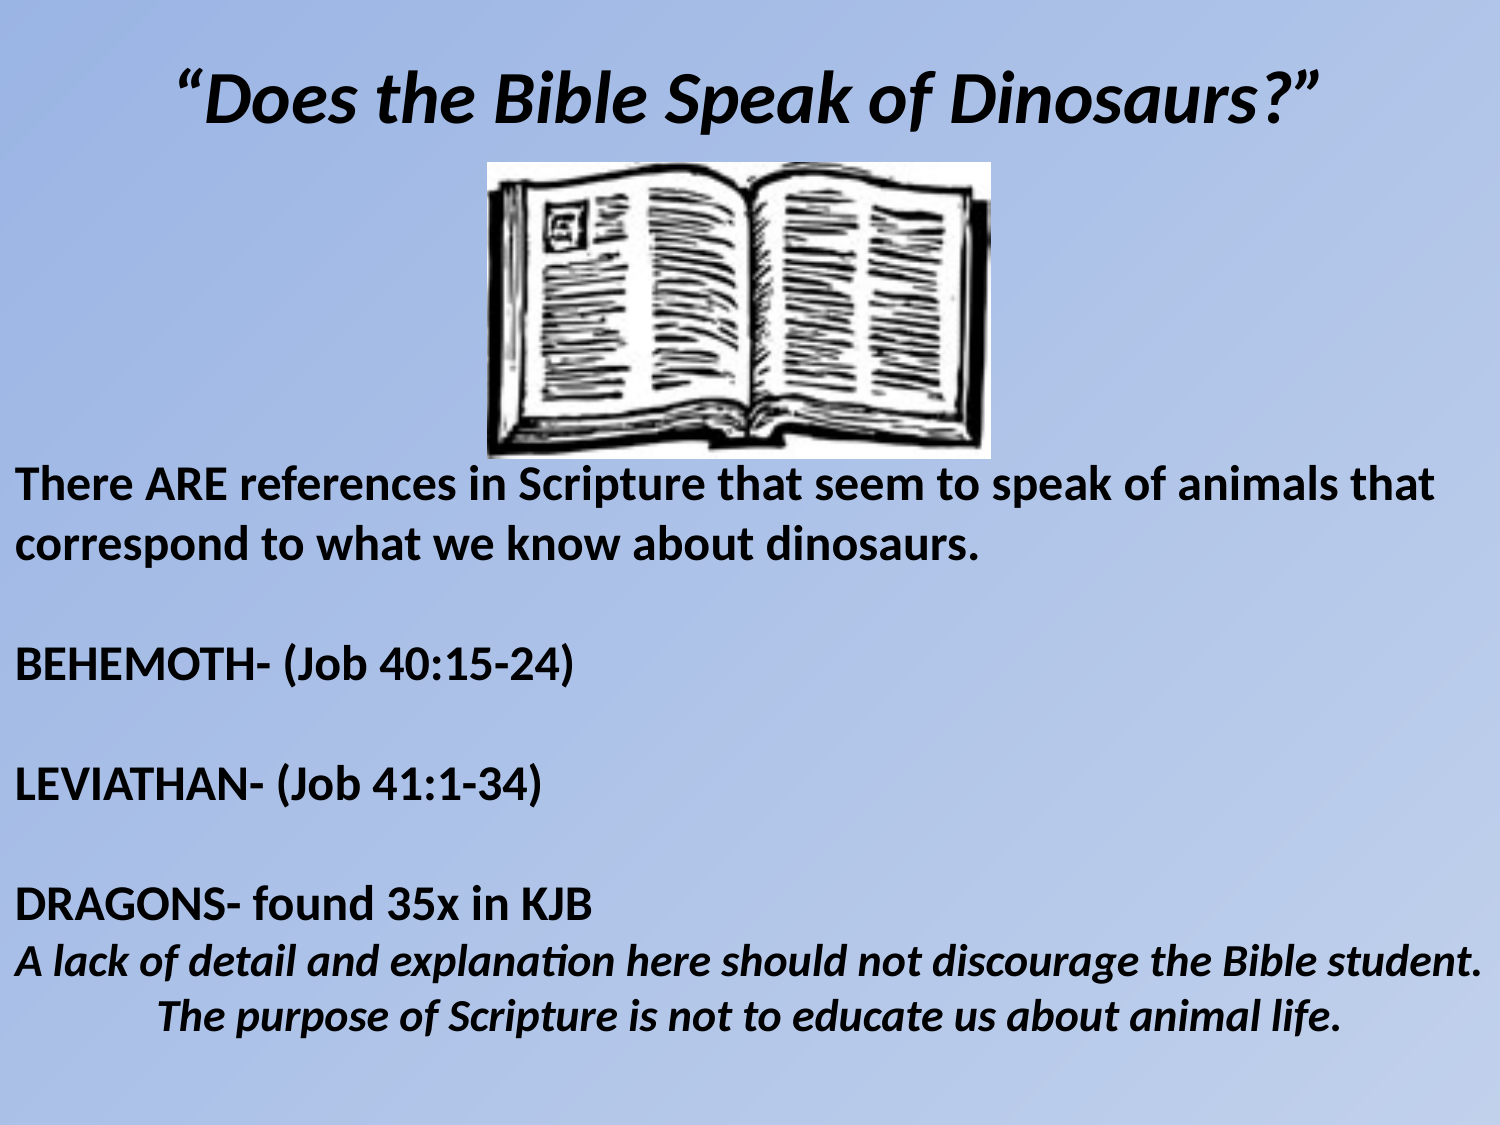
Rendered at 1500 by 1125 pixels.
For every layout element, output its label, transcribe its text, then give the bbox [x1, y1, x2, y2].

title “Does the Bible Speak of Dinosaurs?” [75, 0, 1425, 188]
picture [487, 162, 991, 459]
text_box There ARE references in Scripture that seem to speak of animals that correspond to what we know about dinosaurs. BEHEMOTH- (Job 40:15-24) LEVIATHAN- (Job 41:1-34) DRAGONS- found 35x in KJB A lack of detail and explanation here should not discourage the Bible student. The purpose of Scripture is not to educate us about animal life. [0, 443, 1500, 1048]
